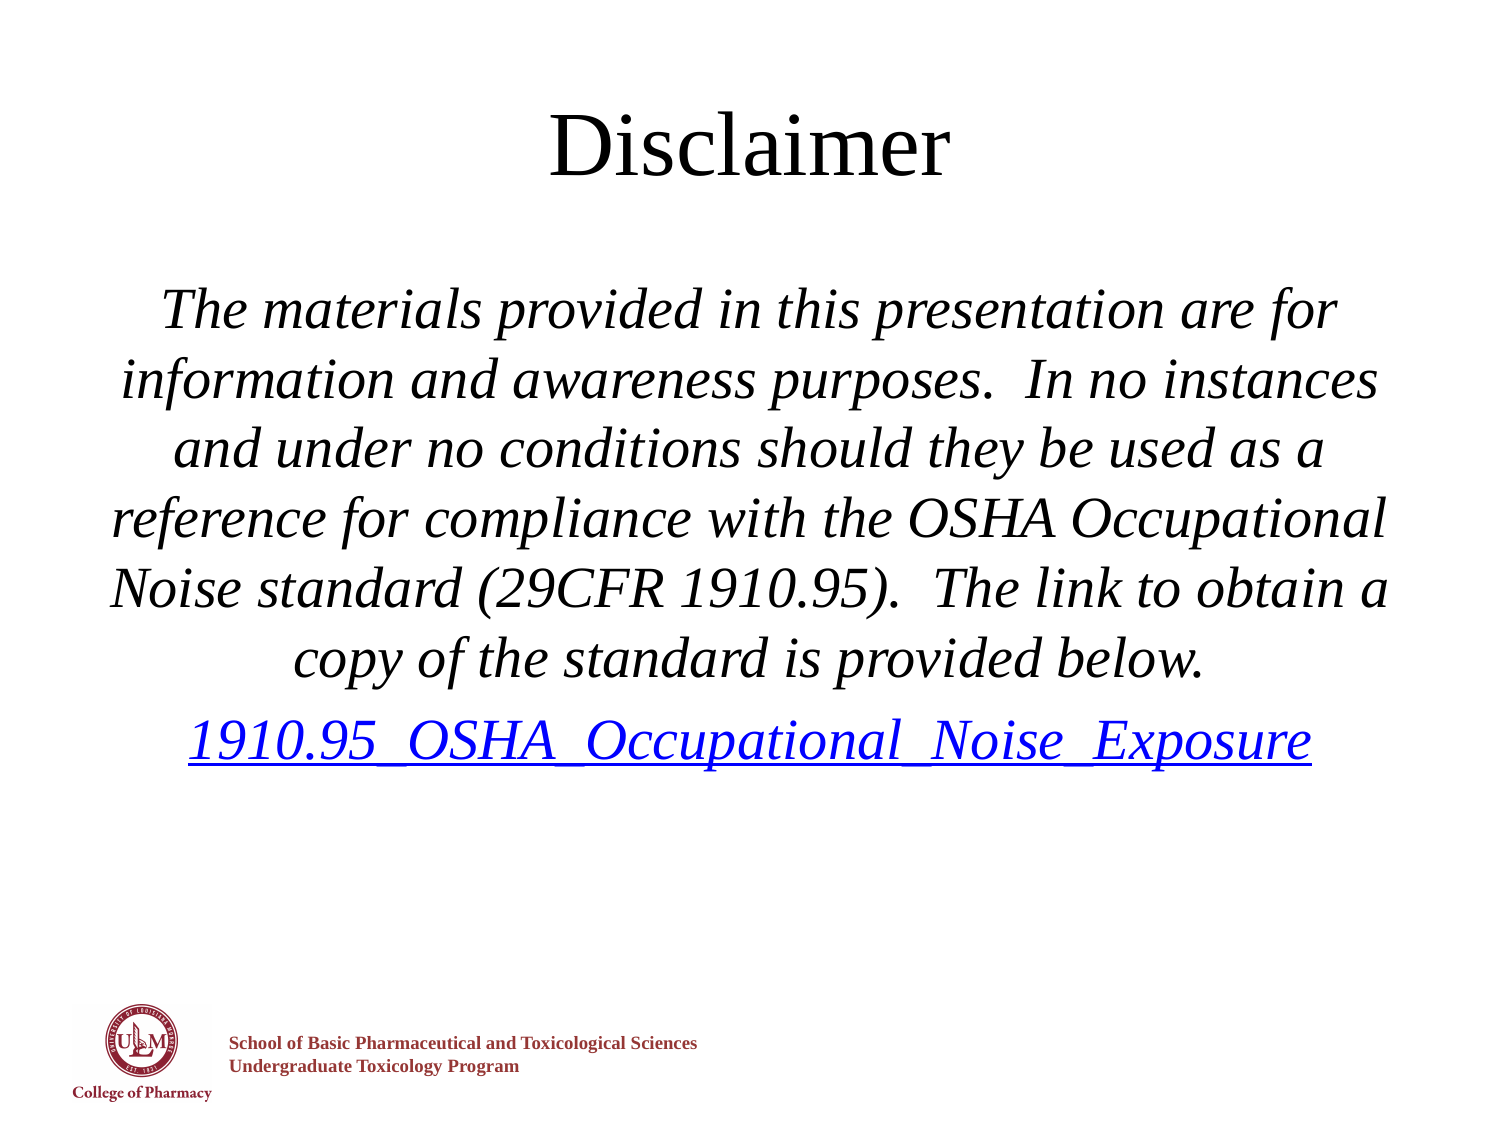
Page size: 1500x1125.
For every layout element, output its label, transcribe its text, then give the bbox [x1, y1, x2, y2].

title Disclaimer [75, 45, 1425, 233]
list The materials provided in this presentation are for information and awareness purposes. In no instances and under no conditions should they be used as a reference for compliance with the OSHA Occupational Noise standard (29CFR 1910.95). The link to obtain a copy of the standard is provided below. 1910.95_OSHA_Occupational_Noise_Exposure [75, 262, 1425, 1005]
picture [72, 1004, 212, 1103]
